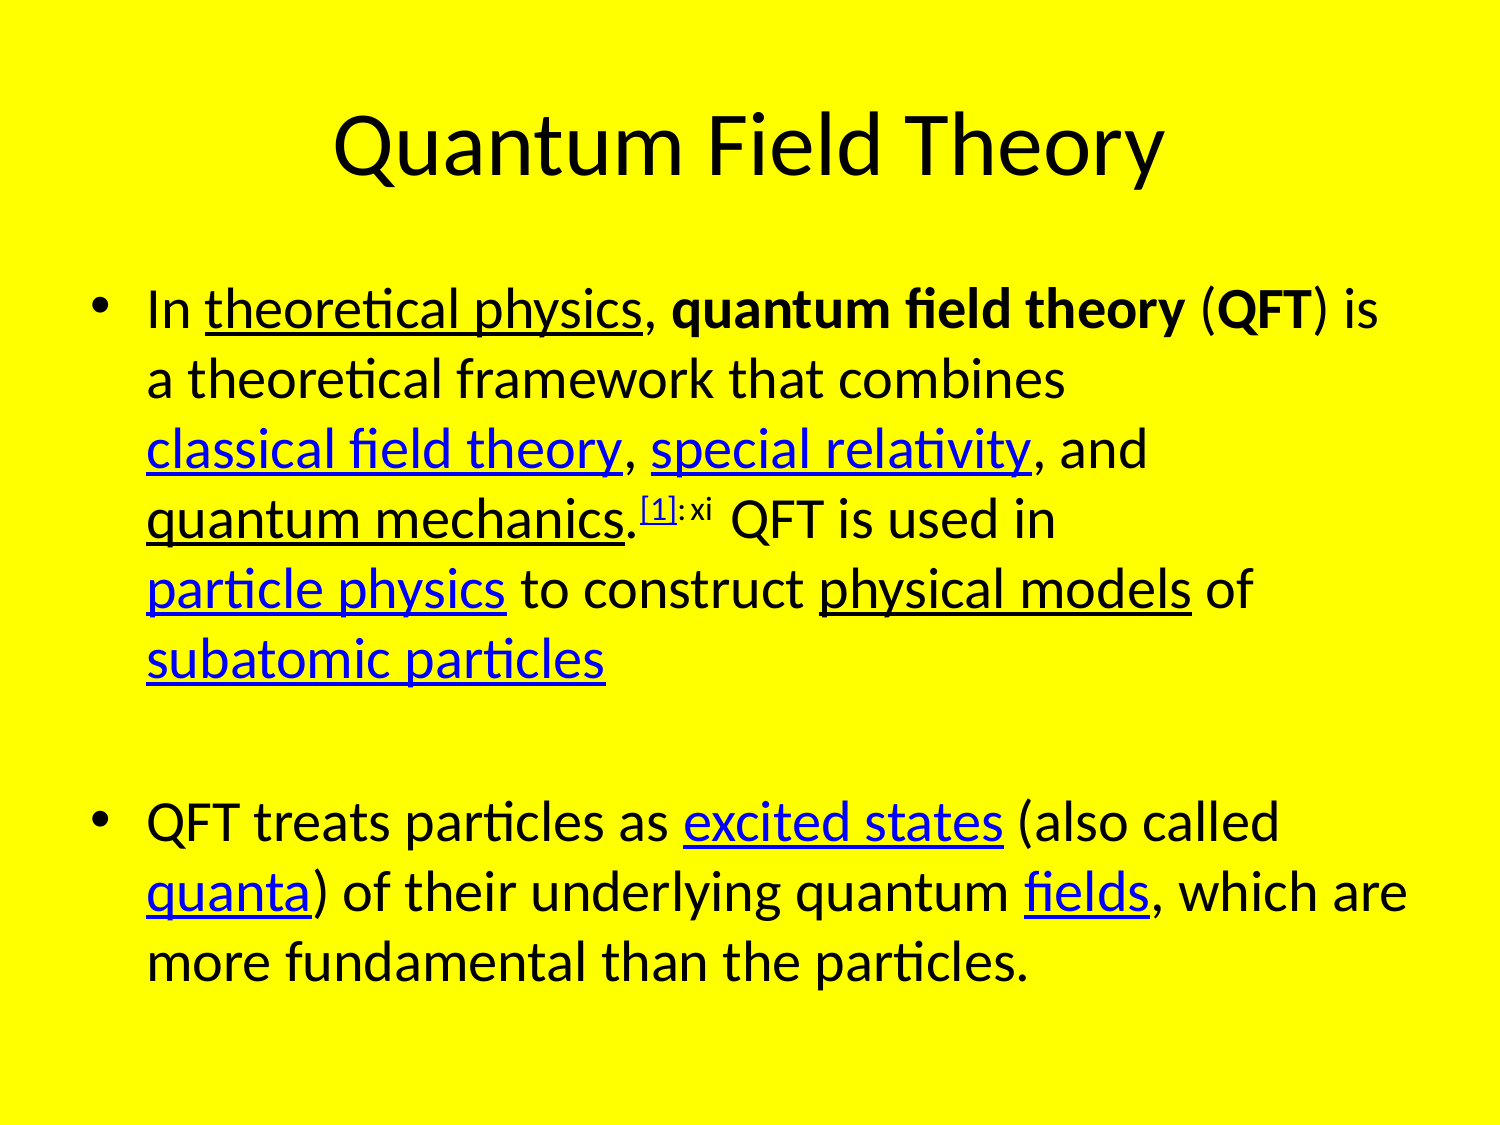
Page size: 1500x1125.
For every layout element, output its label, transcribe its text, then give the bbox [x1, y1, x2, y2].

title Quantum Field Theory [75, 45, 1425, 233]
list In theoretical physics, quantum field theory (QFT) is a theoretical framework that combines classical field theory, special relativity, and quantum mechanics.[1]: xi QFT is used in particle physics to construct physical models of subatomic particles QFT treats particles as excited states (also called quanta) of their underlying quantum fields, which are more fundamental than the particles. [75, 262, 1425, 1005]
